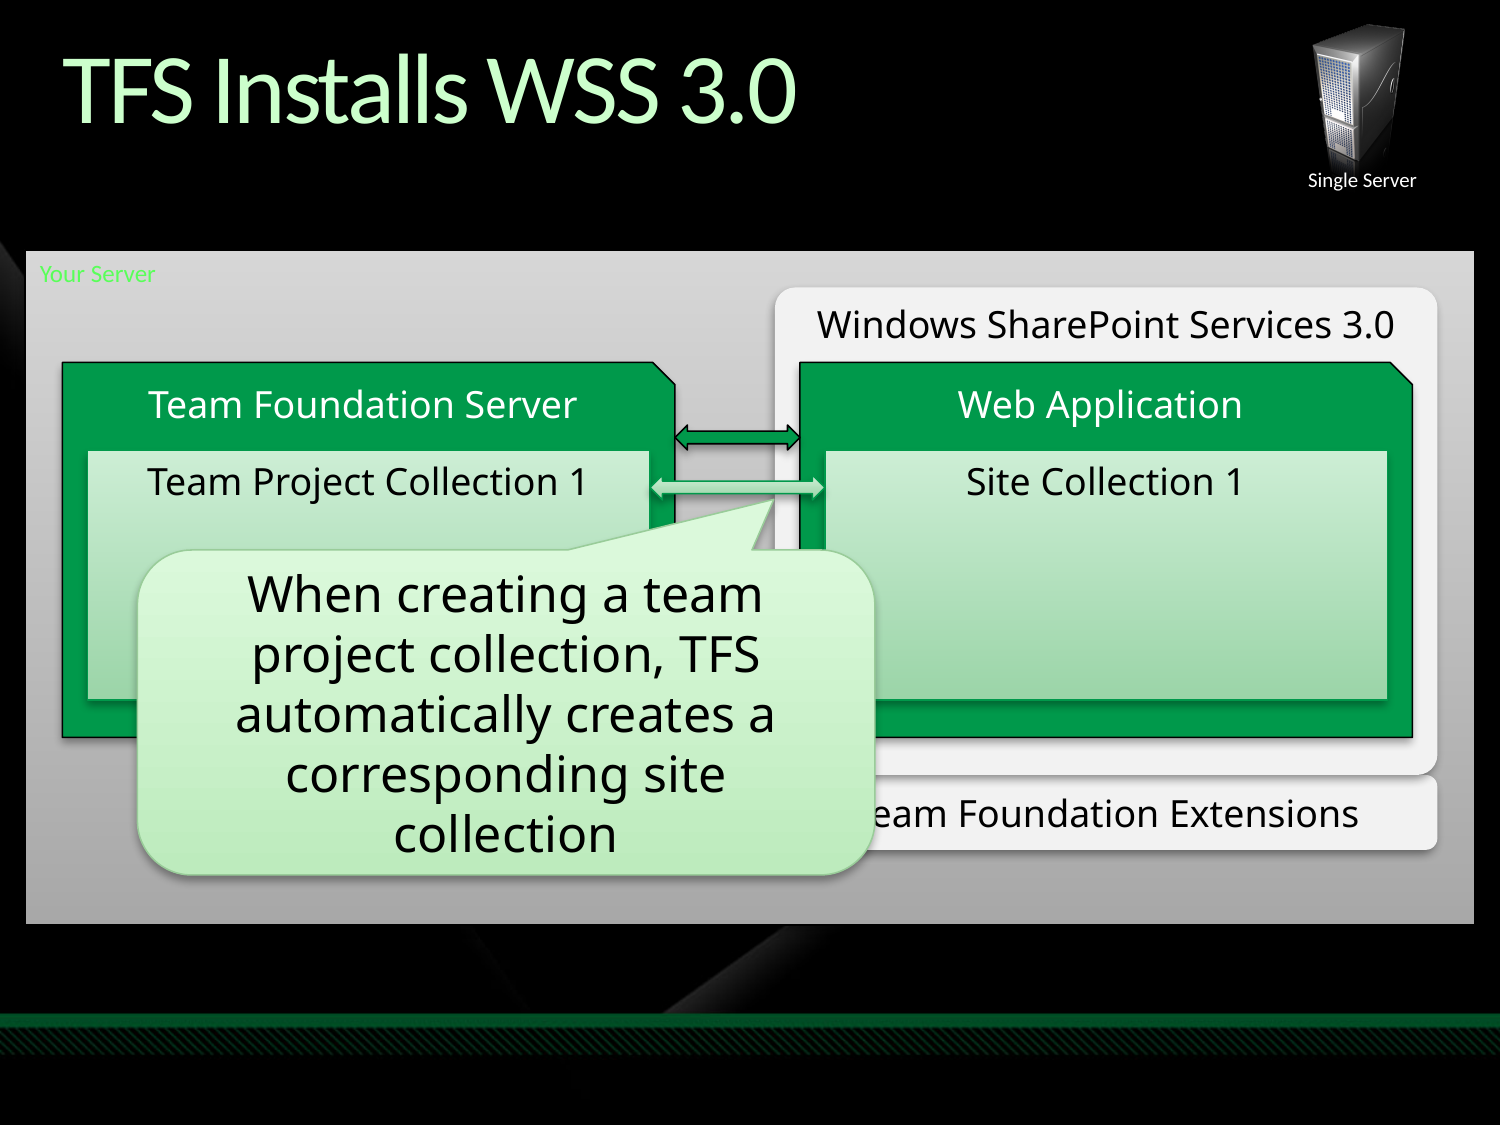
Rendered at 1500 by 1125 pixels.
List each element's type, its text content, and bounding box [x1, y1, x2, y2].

text_box Site Collection 1 [824, 449, 1388, 701]
text_box Your Server [24, 249, 300, 295]
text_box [1224, 24, 1500, 209]
text_box Windows SharePoint Services 3.0 [774, 287, 1438, 775]
title TFS Installs WSS 3.0 [62, 37, 1218, 147]
text_box [24, 249, 1476, 926]
text_box Team Foundation Server [61, 361, 676, 739]
text_box [674, 424, 801, 451]
text_box Team Foundation Extensions [876, 779, 1438, 850]
text_box Web Application [799, 361, 1414, 739]
text_box [649, 474, 826, 501]
text_box When creating a team project collection, TFS automatically creates a corresponding site collection [136, 498, 876, 876]
text_box Team Project Collection 1 [87, 449, 651, 701]
picture [0, 0, 1500, 1125]
